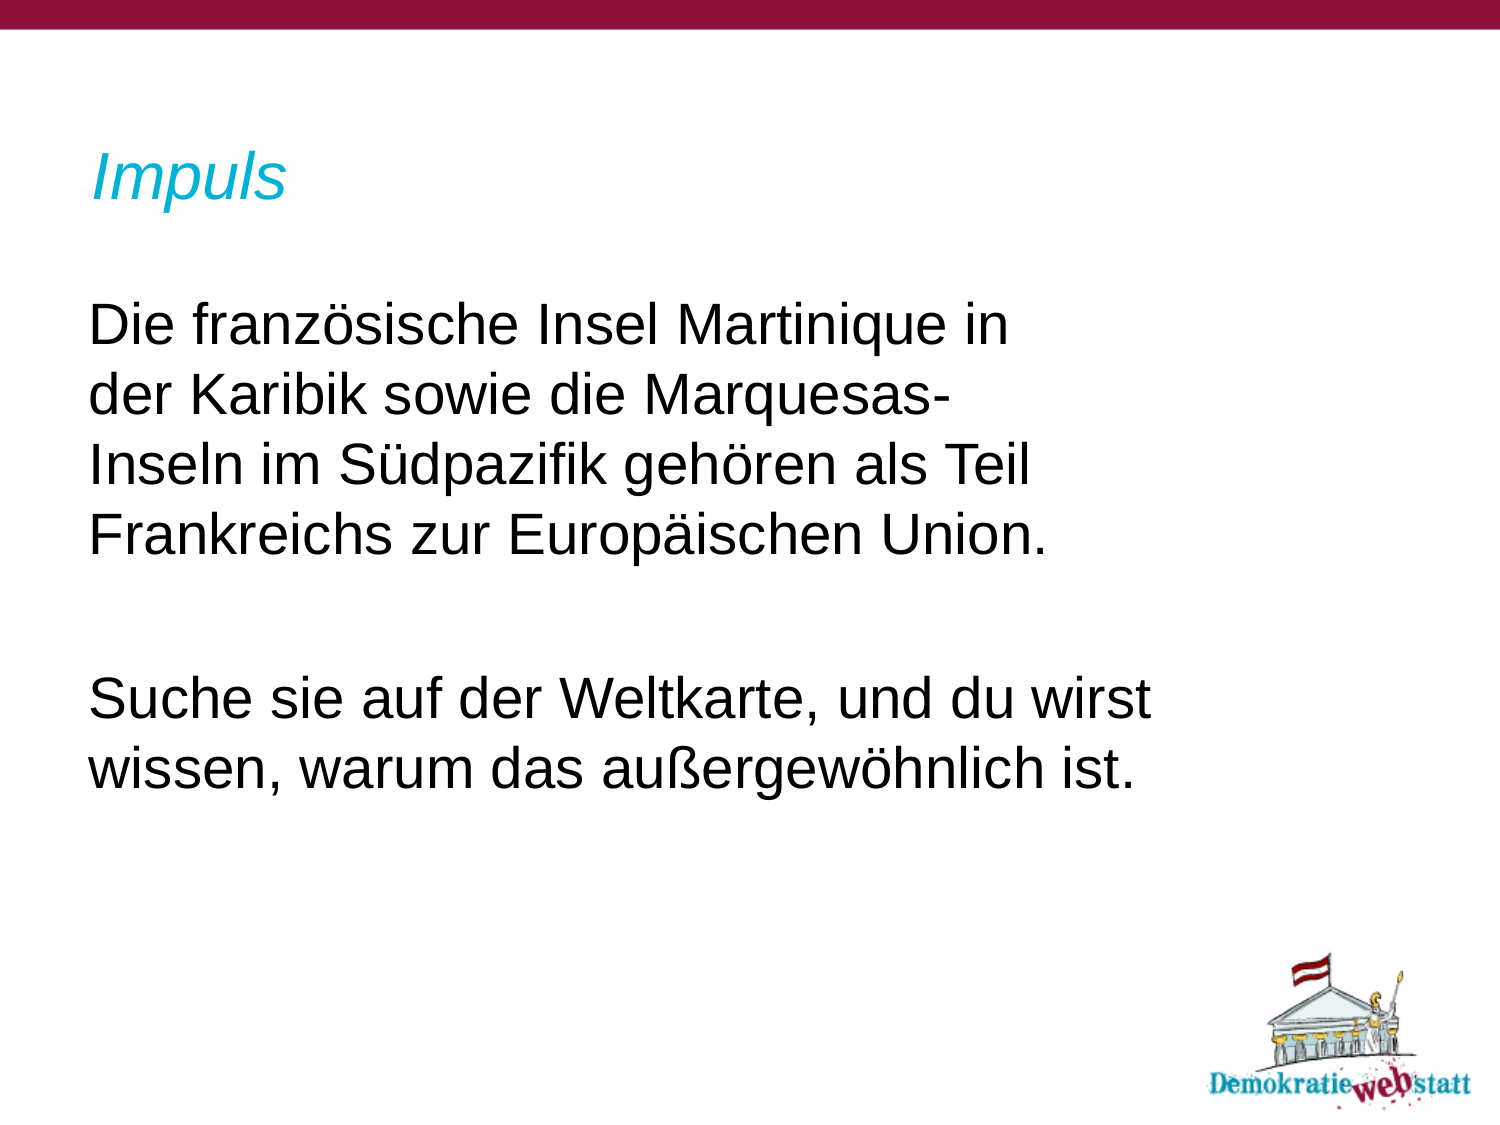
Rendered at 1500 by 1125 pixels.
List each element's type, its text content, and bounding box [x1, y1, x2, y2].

list Die französische Insel Martinique in der Karibik sowie die Marquesas- Inseln im Südpazifik gehören als Teil Frankreichs zur Europäischen Union. Suche sie auf der Weltkarte, und du wirst wissen, warum das außergewöhnlich ist. [17, 278, 1368, 1006]
picture [0, 0, 1500, 1125]
title Impuls [76, 77, 1424, 268]
